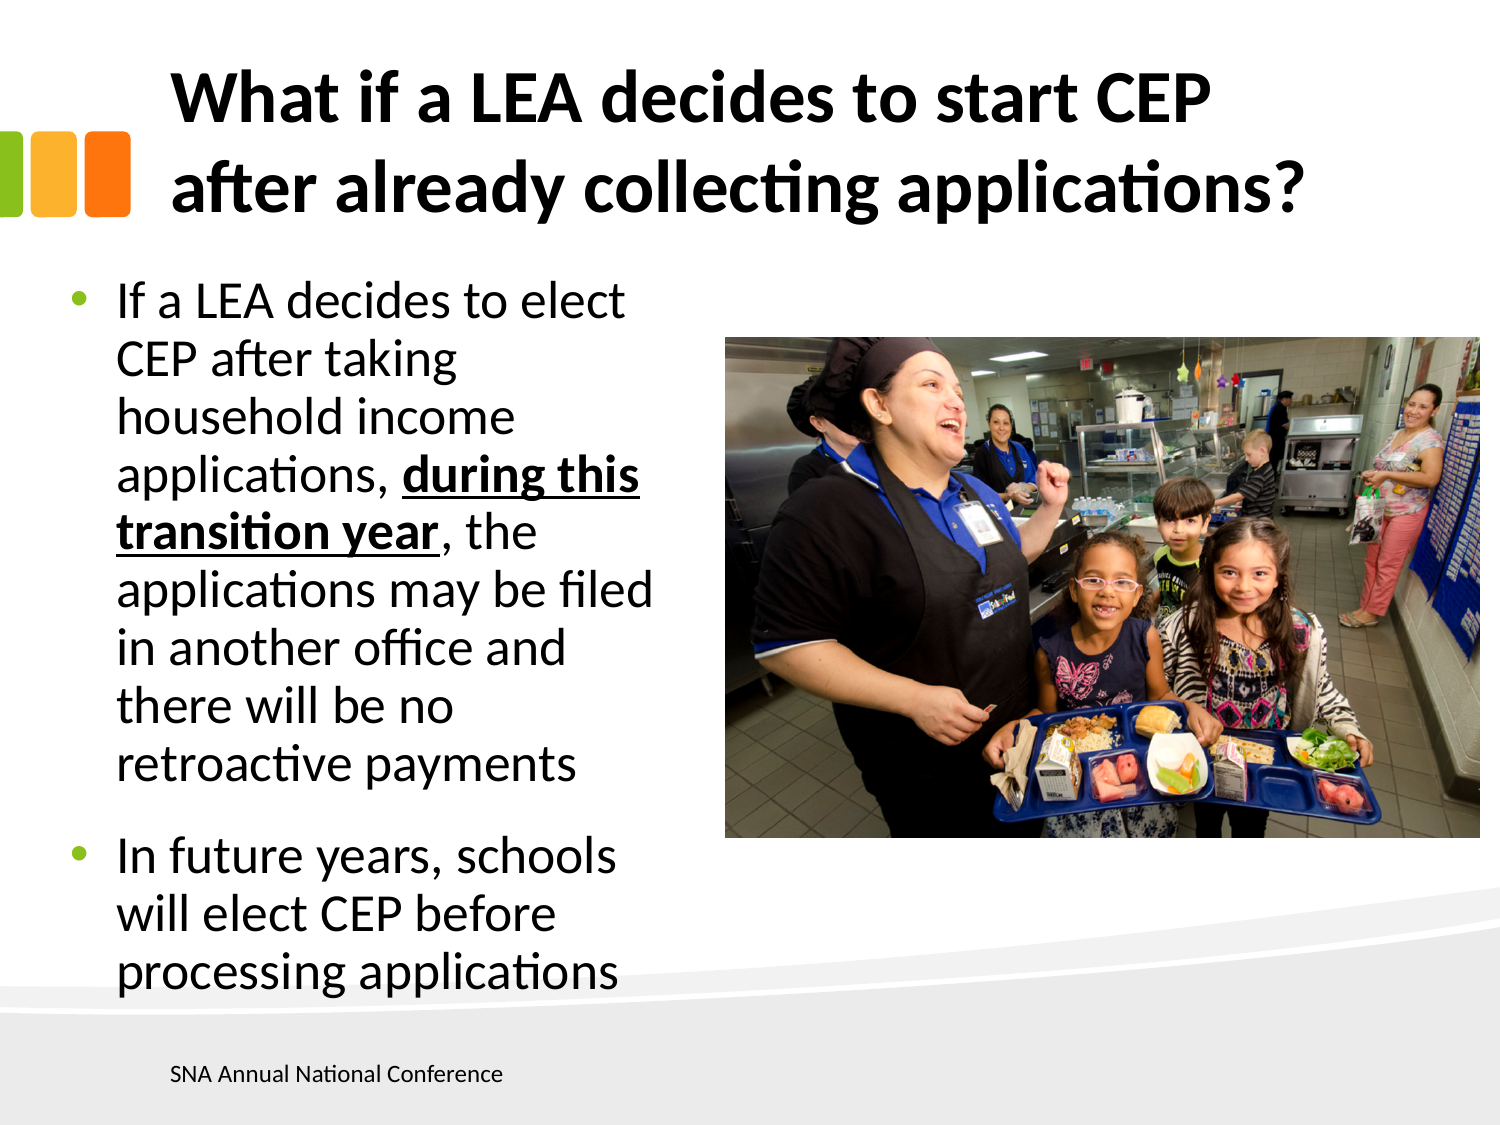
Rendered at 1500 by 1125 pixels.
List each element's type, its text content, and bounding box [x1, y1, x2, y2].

list If a LEA decides to elect CEP after taking household income applications, during this transition year, the applications may be filed in another office and there will be no retroactive payments In future years, schools will elect CEP before processing applications [50, 262, 713, 1013]
picture [724, 337, 1481, 838]
footer SNA Annual National Conference [150, 1057, 1170, 1088]
title What if a LEA decides to start CEP after already collecting applications? [150, 24, 1350, 238]
